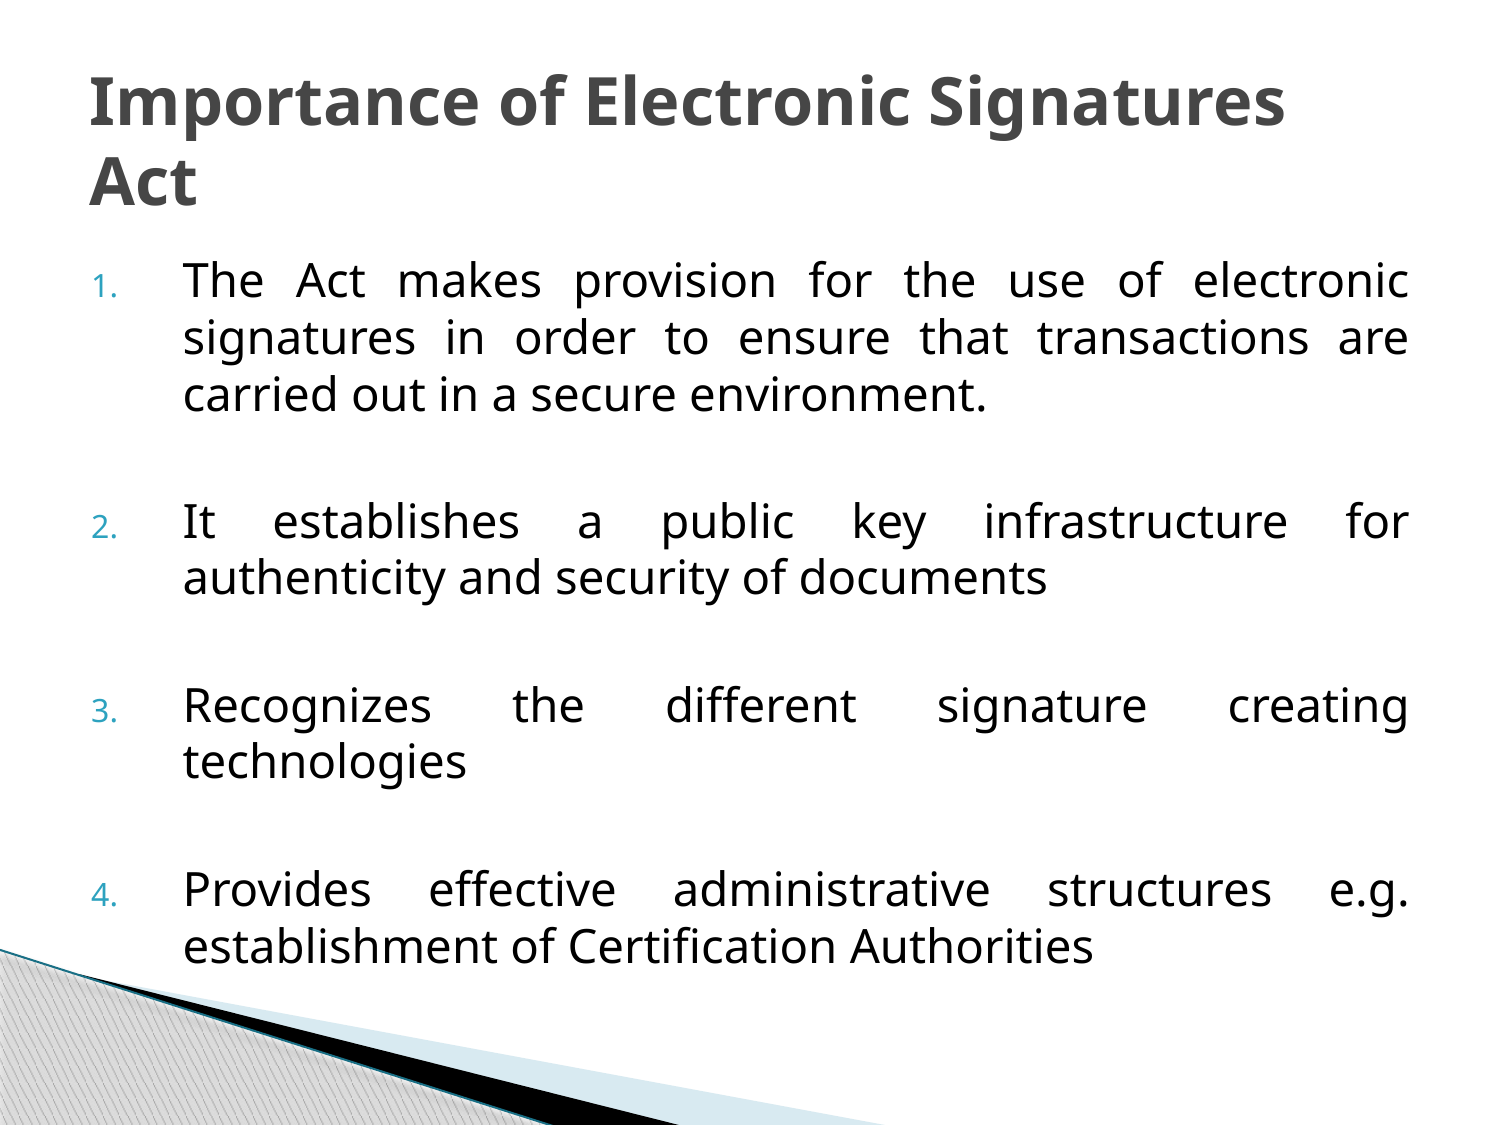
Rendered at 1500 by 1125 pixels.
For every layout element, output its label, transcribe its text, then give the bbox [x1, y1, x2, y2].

title Importance of Electronic Signatures Act [75, 45, 1425, 233]
list The Act makes provision for the use of electronic signatures in order to ensure that transactions are carried out in a secure environment. It establishes a public key infrastructure for authenticity and security of documents Recognizes the different signature creating technologies Provides effective administrative structures e.g. establishment of Certification Authorities [75, 243, 1425, 986]
